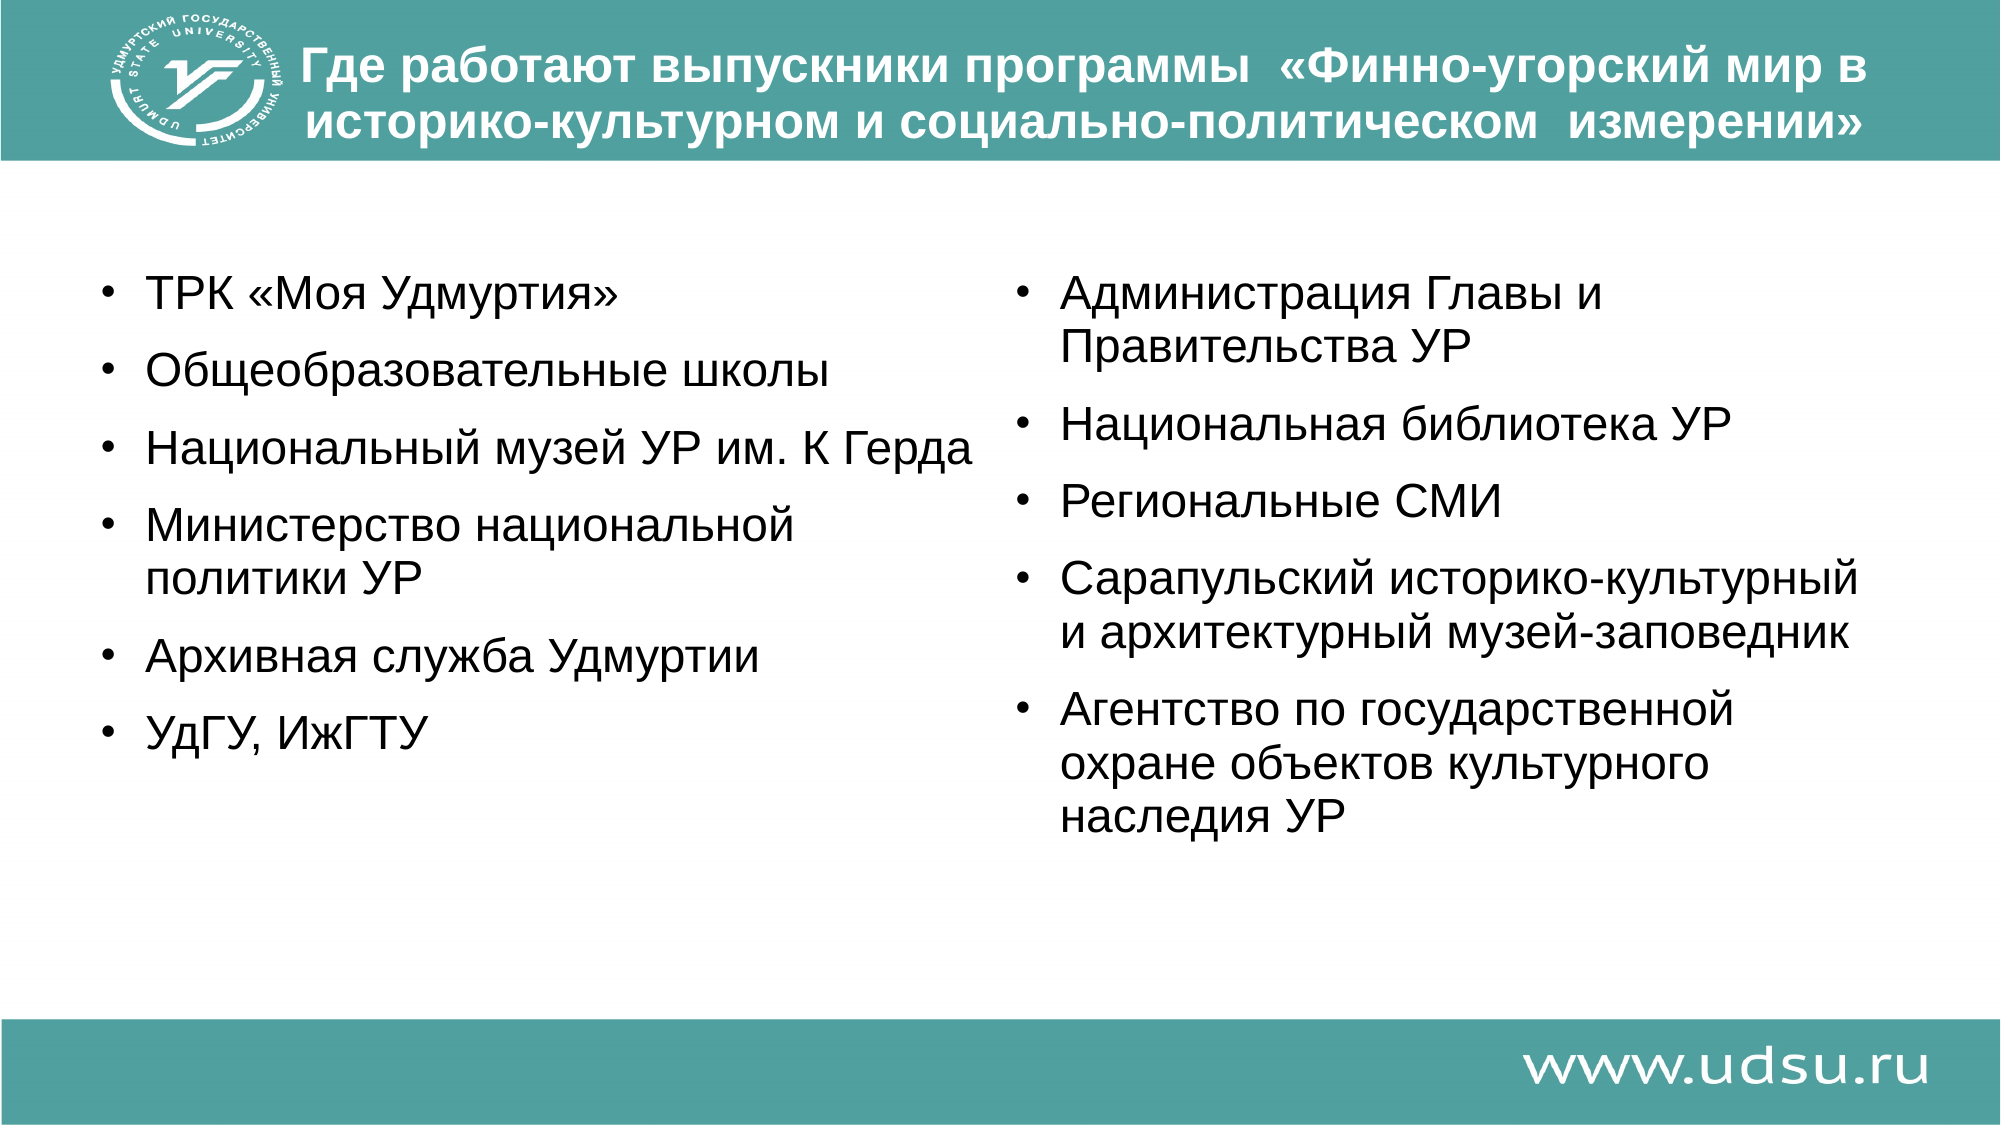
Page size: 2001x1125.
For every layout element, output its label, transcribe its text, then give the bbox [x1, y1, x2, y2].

list ТРК «Моя Удмуртия» Общеобразовательные школы Национальный музей УР им. К Герда Министерство национальной политики УР Архивная служба Удмуртии УдГУ, ИжГТУ [99, 263, 985, 1006]
title Где работают выпускники программы «Финно-угорский мир в историко-культурном и социально-политическом измерении» [184, 0, 1984, 188]
picture [0, 0, 2001, 1125]
list Администрация Главы и Правительства УР Национальная библиотека УР Региональные СМИ Сарапульский историко-культурный и архитектурный музей-заповедник Агентство по государственной охране объектов культурного наследия УР [1014, 263, 1899, 1006]
